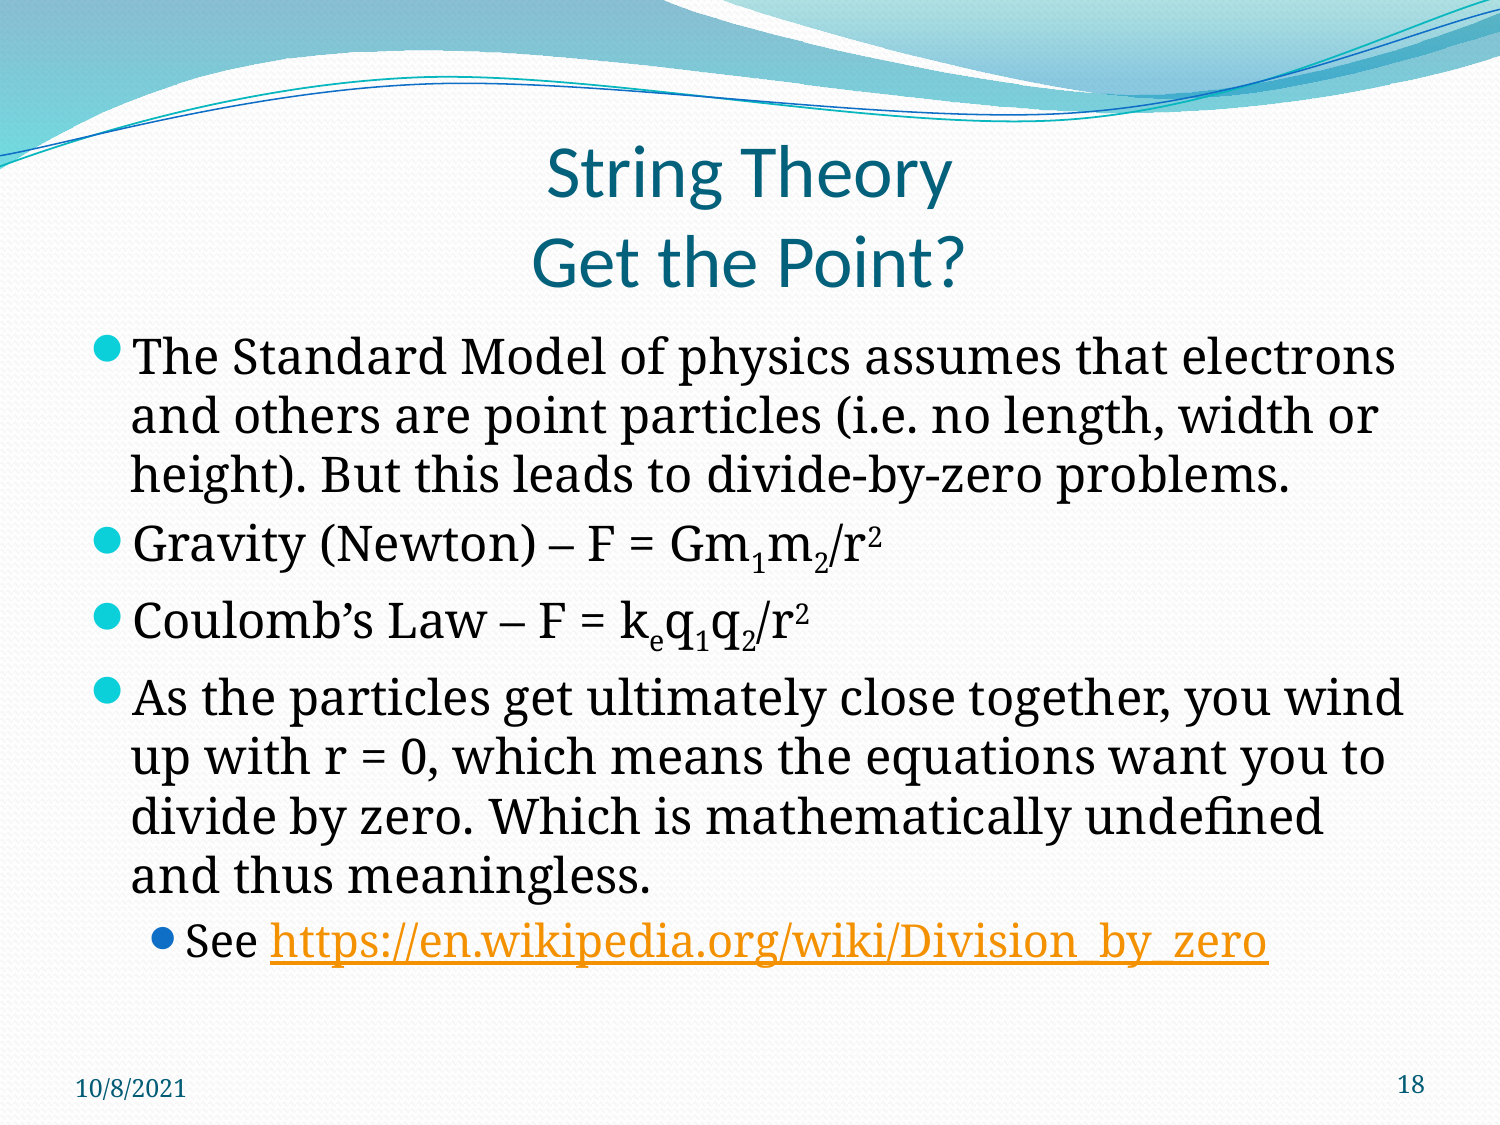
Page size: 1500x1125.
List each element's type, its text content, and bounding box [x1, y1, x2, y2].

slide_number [75, 1042, 425, 1103]
slide_number 18 [1299, 1042, 1425, 1103]
title String Theory Get the Point? [75, 115, 1425, 303]
list The Standard Model of physics assumes that electrons and others are point particles (i.e. no length, width or height). But this leads to divide-by-zero problems. Gravity (Newton) – F = Gm1m2/r2 Coulomb’s Law – F = keq1q2/r2 As the particles get ultimately close together, you wind up with r = 0, which means the equations want you to divide by zero. Which is mathematically undefined and thus meaningless. See https://en.wikipedia.org/wiki/Division_by_zero [75, 317, 1425, 1038]
